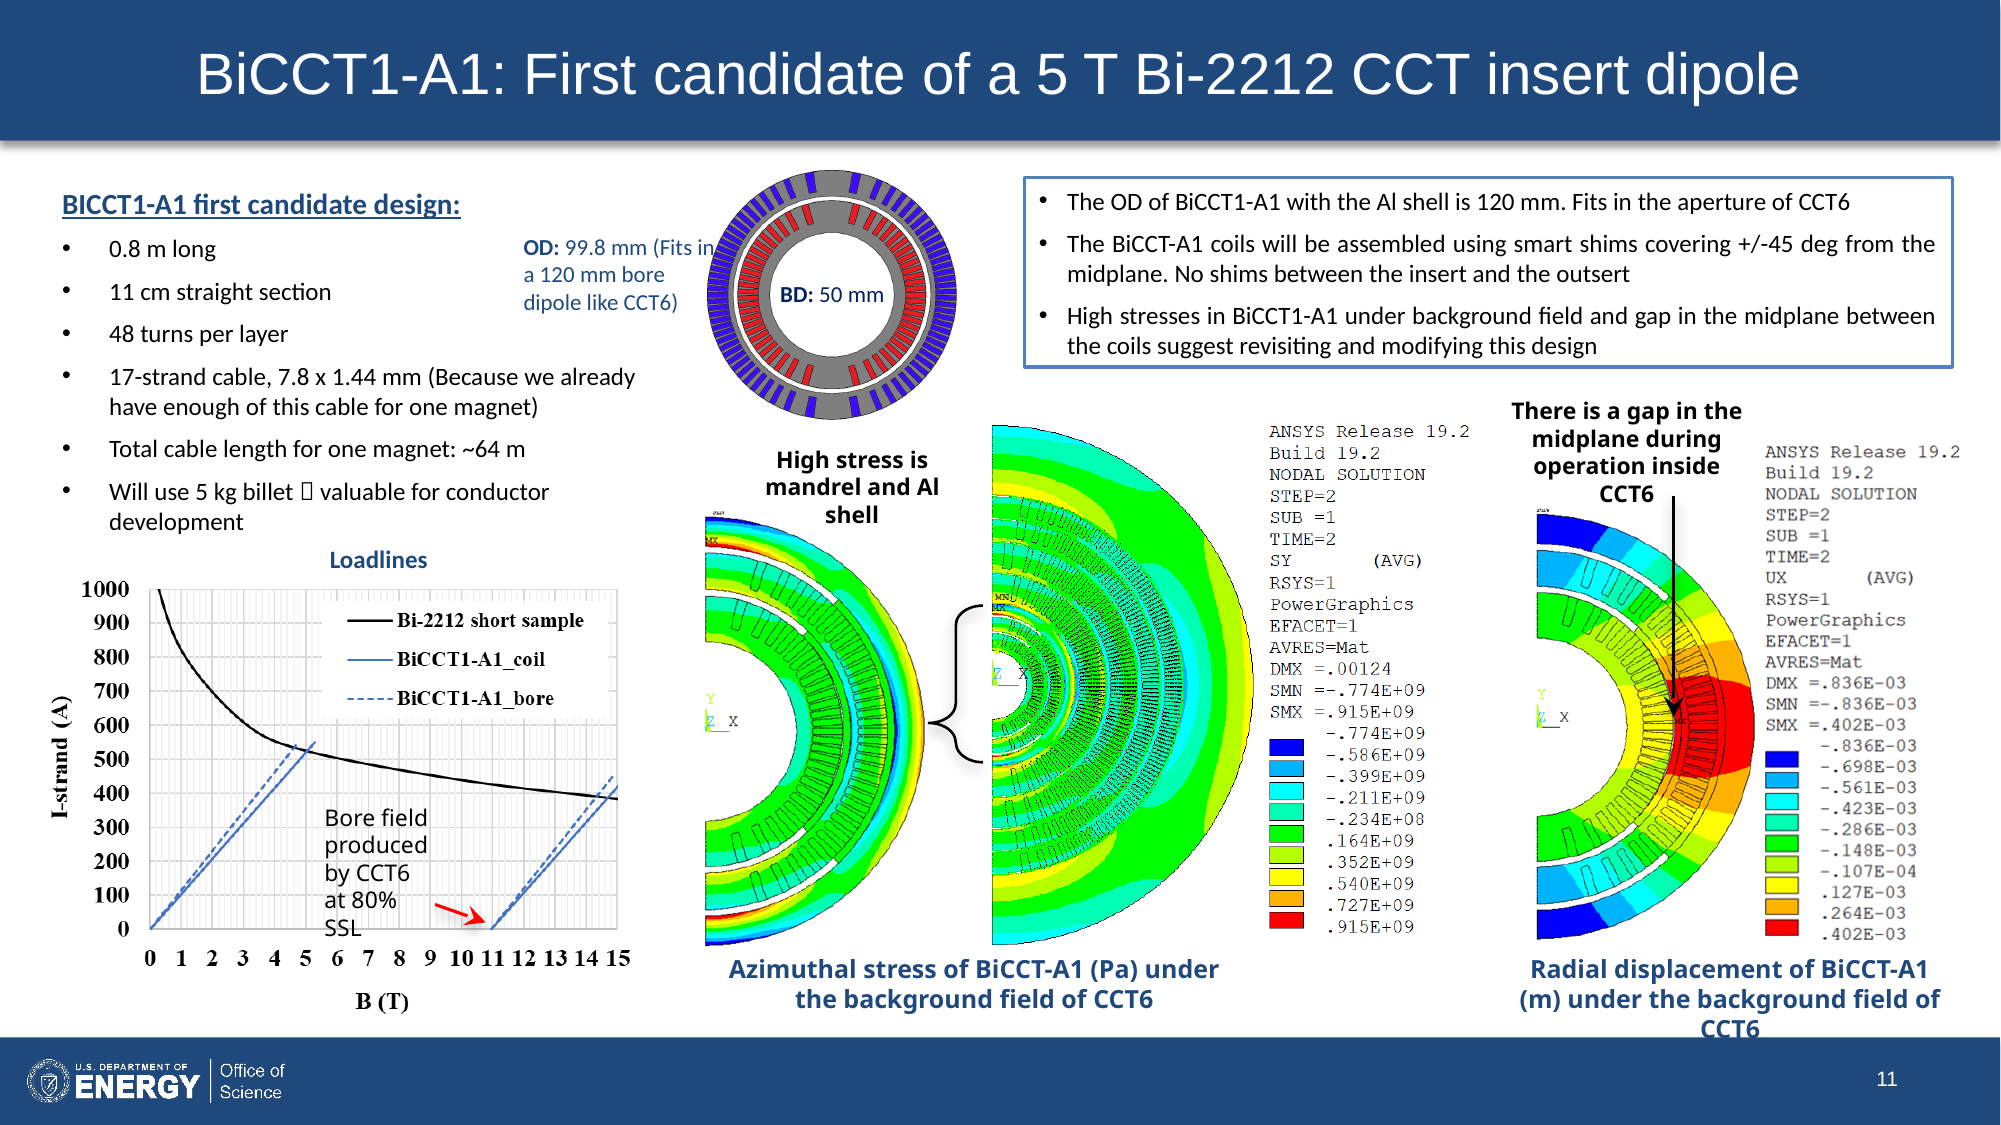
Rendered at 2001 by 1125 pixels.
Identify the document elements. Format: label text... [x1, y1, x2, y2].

text_box Loadlines [262, 535, 496, 568]
text_box Radial displacement of BiCCT-A1 (m) under the background field of CCT6 [1503, 938, 1958, 1059]
text_box OD: 99.8 mm (Fits in a 120 mm bore dipole like CCT6) [508, 224, 696, 323]
slide_number 11 [1800, 1059, 1913, 1107]
text_box [931, 605, 983, 763]
picture [36, 570, 660, 1017]
picture [705, 508, 926, 947]
text_box There is a gap in the midplane during operation inside CCT6 [1490, 381, 1764, 522]
picture [1534, 438, 1964, 944]
text_box Azimuthal stress of BiCCT-A1 (Pa) under the background field of CCT6 [691, 938, 1258, 1029]
picture [702, 165, 960, 426]
picture [988, 420, 1472, 948]
text_box High stress is mandrel and Al shell [734, 430, 971, 543]
title BiCCT1-A1: First candidate of a 5 T Bi-2212 CCT insert dipole [0, 2, 2000, 141]
text_box BICCT1-A1 first candidate design: 0.8 m long 11 cm straight section 48 turns per layer 17-strand cable, 7.8 x 1.44 mm (Because we already have enough of this cable for one magnet) Total cable length for one magnet: ~64 m Will use 5 kg billet  valuable for conductor development [47, 178, 675, 543]
picture [27, 1059, 285, 1103]
text_box The OD of BiCCT1-A1 with the Al shell is 120 mm. Fits in the aperture of CCT6 The BiCCT-A1 coils will be assembled using smart shims covering +/-45 deg from the midplane. No shims between the insert and the outsert High stresses in BiCCT1-A1 under background field and gap in the midplane between the coils suggest revisiting and modifying this design [1024, 177, 1953, 368]
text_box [434, 904, 486, 923]
